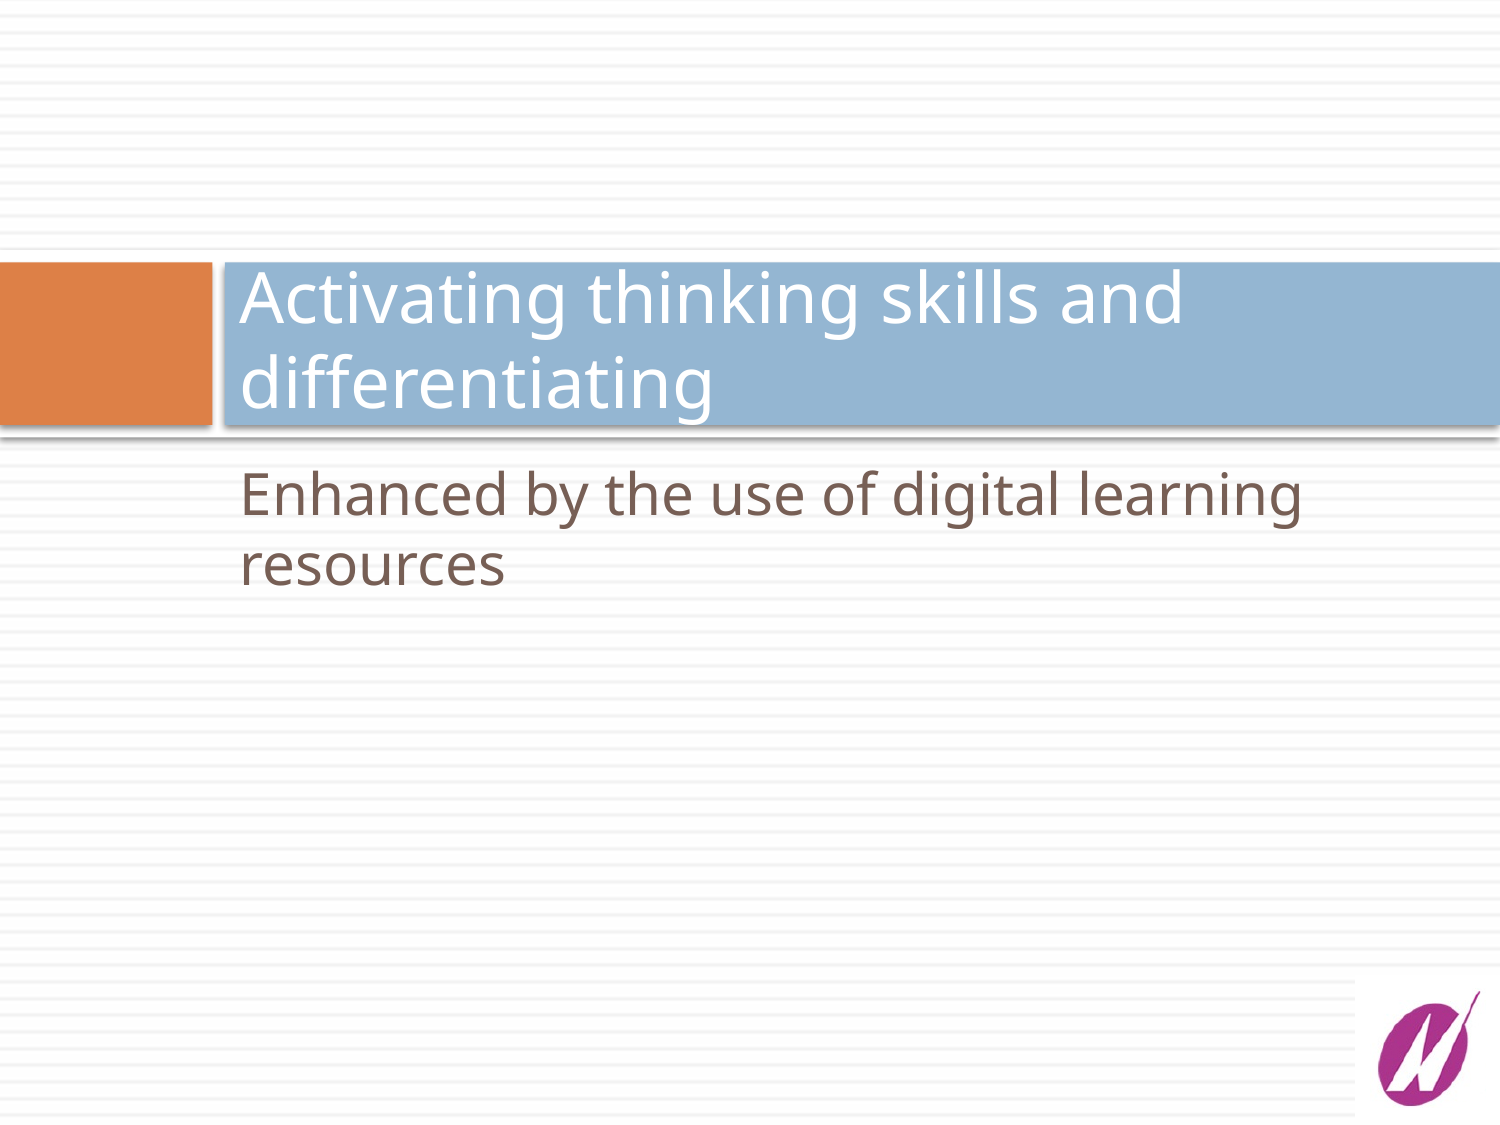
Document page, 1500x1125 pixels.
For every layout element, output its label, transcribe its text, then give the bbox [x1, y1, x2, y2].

picture [1355, 975, 1500, 1120]
title Activating thinking skills and differentiating [225, 237, 1475, 438]
list Enhanced by the use of digital learning resources [225, 450, 1438, 725]
